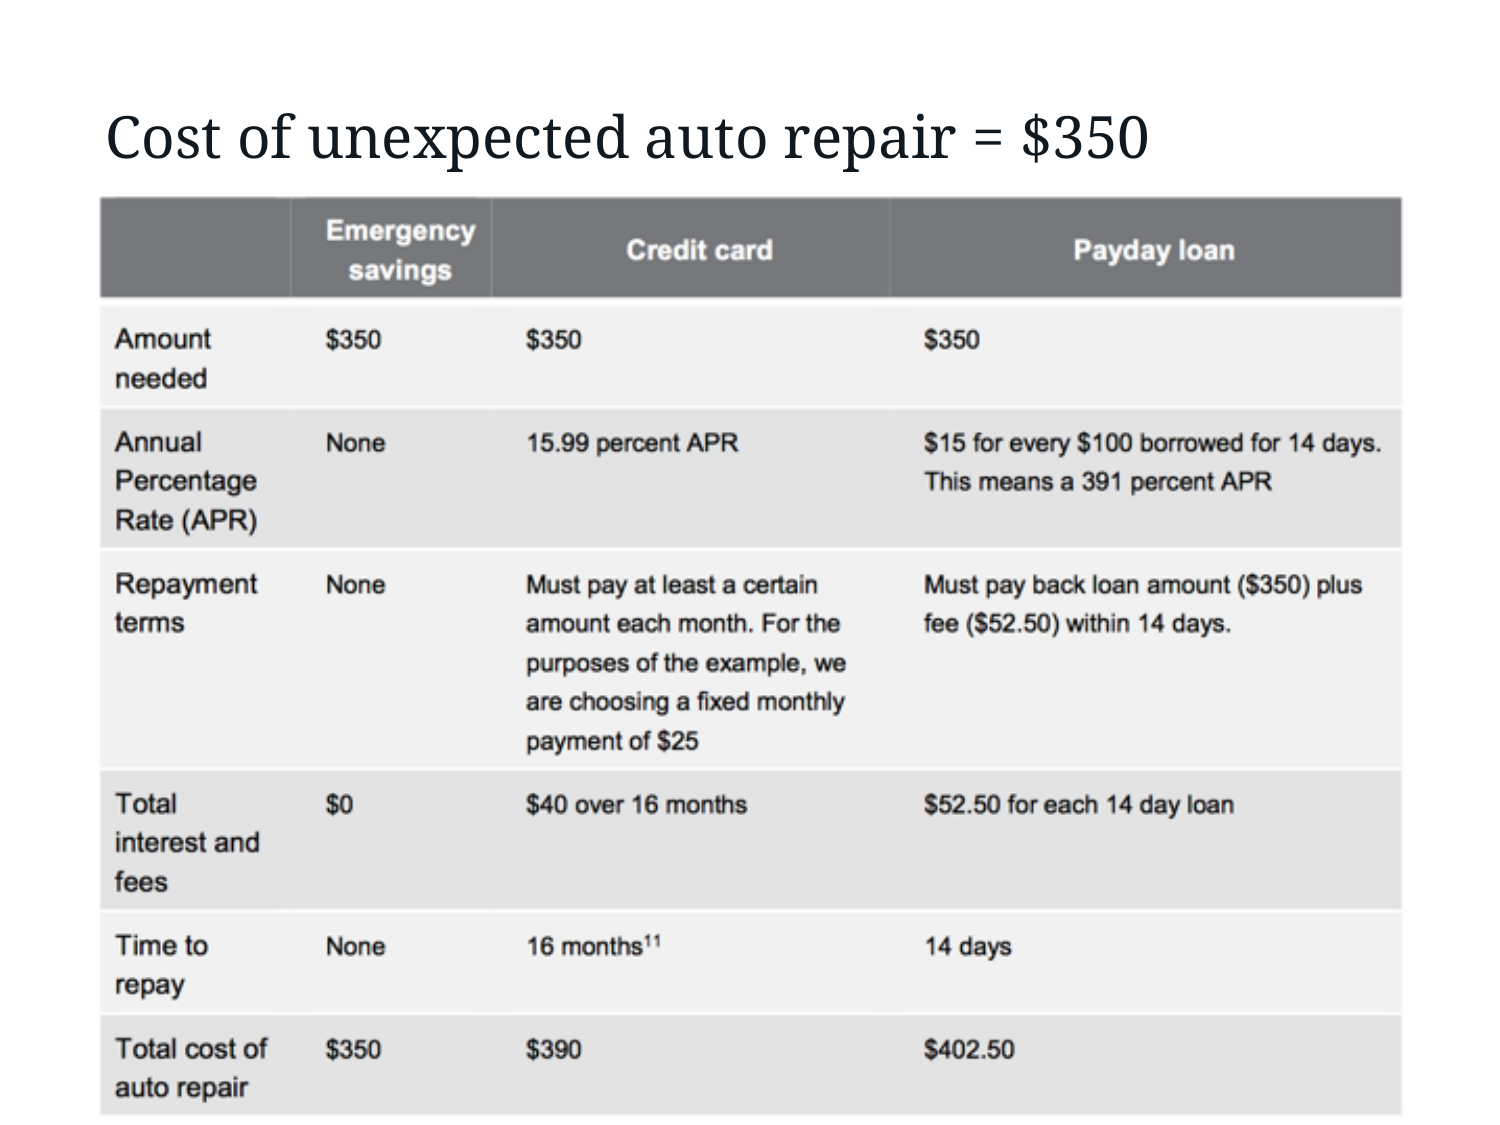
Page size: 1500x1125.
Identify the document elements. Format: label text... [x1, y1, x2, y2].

title Cost of unexpected auto repair = $350 [90, 74, 1410, 191]
picture [90, 191, 1410, 1125]
